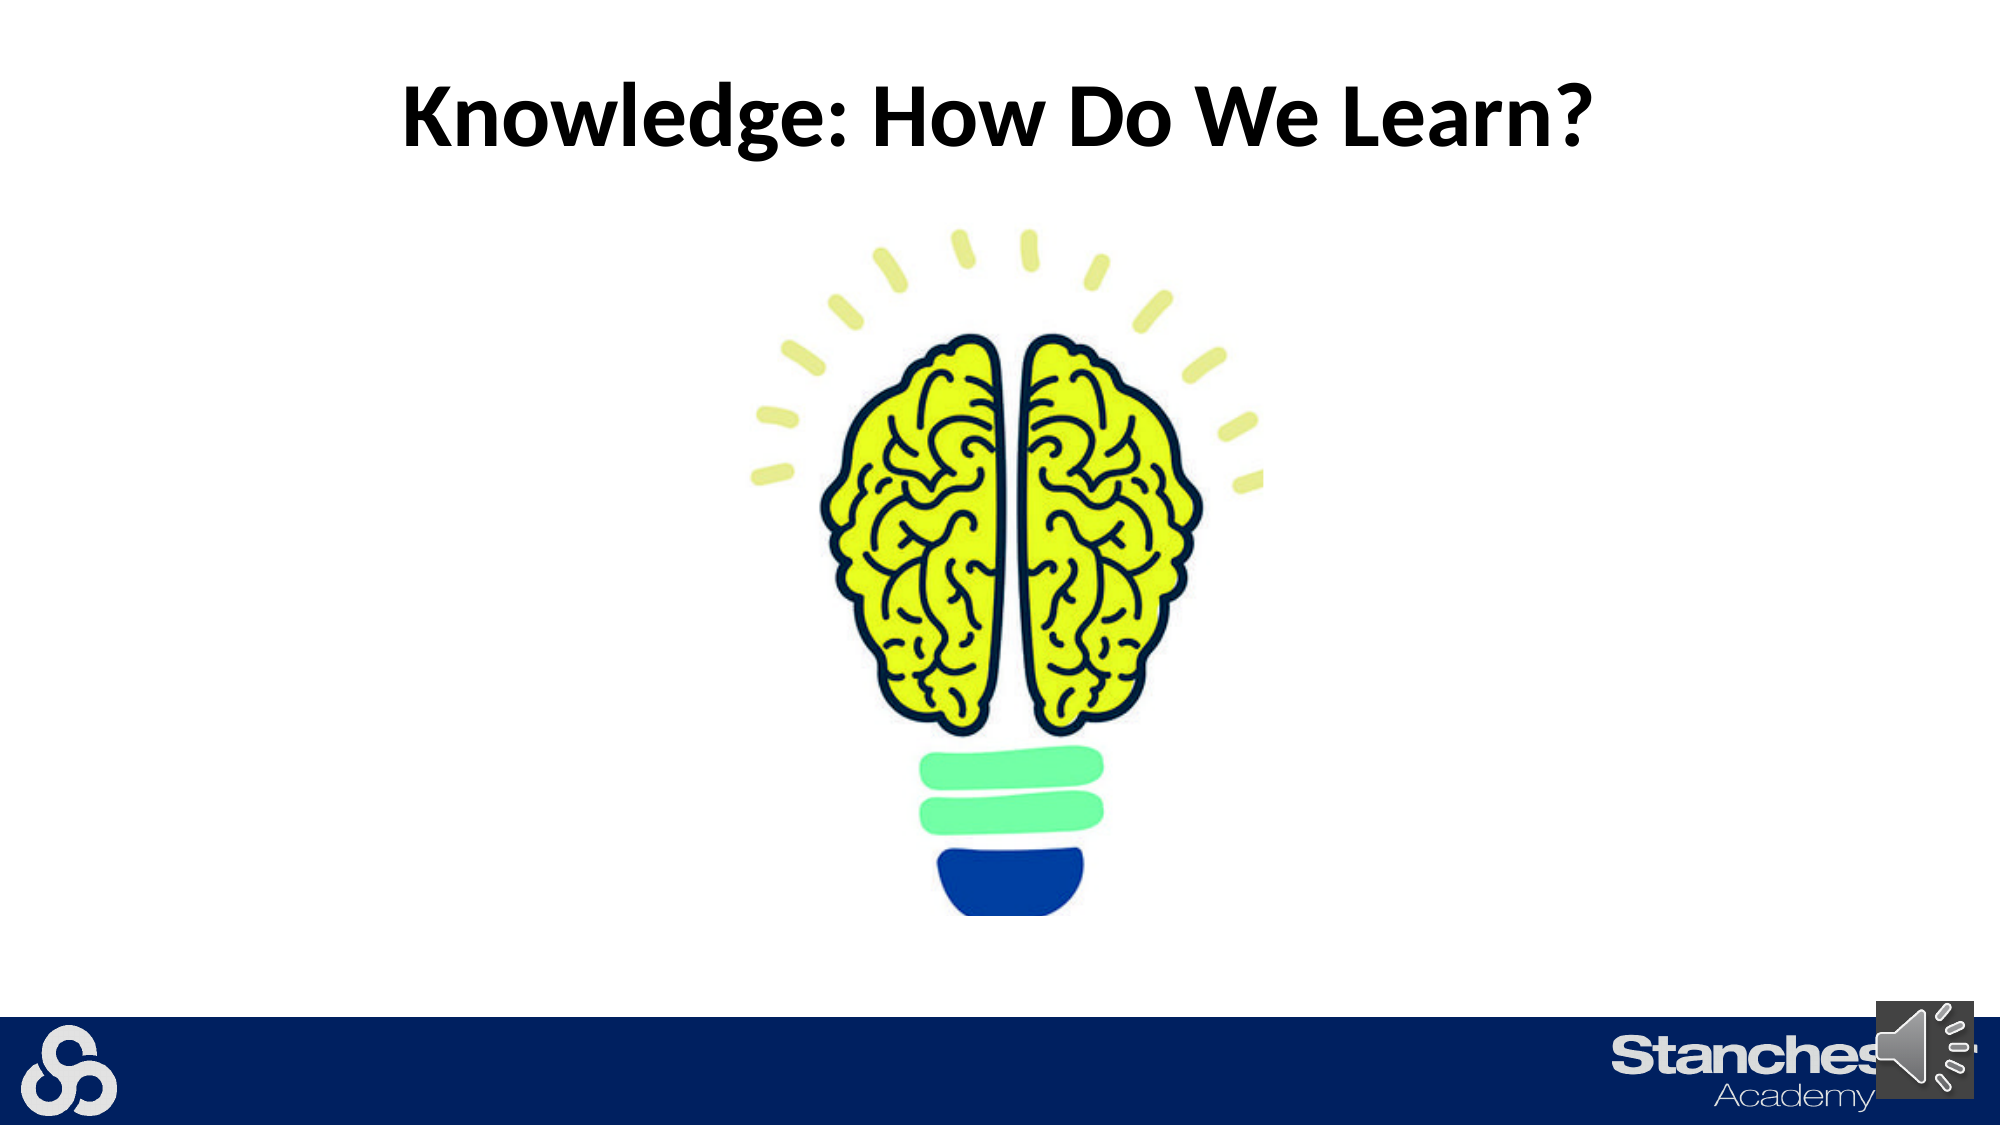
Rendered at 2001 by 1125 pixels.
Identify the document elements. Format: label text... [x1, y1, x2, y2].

title Knowledge: How Do We Learn? [137, 43, 1863, 189]
picture [736, 209, 1264, 916]
picture [1874, 999, 1975, 1100]
